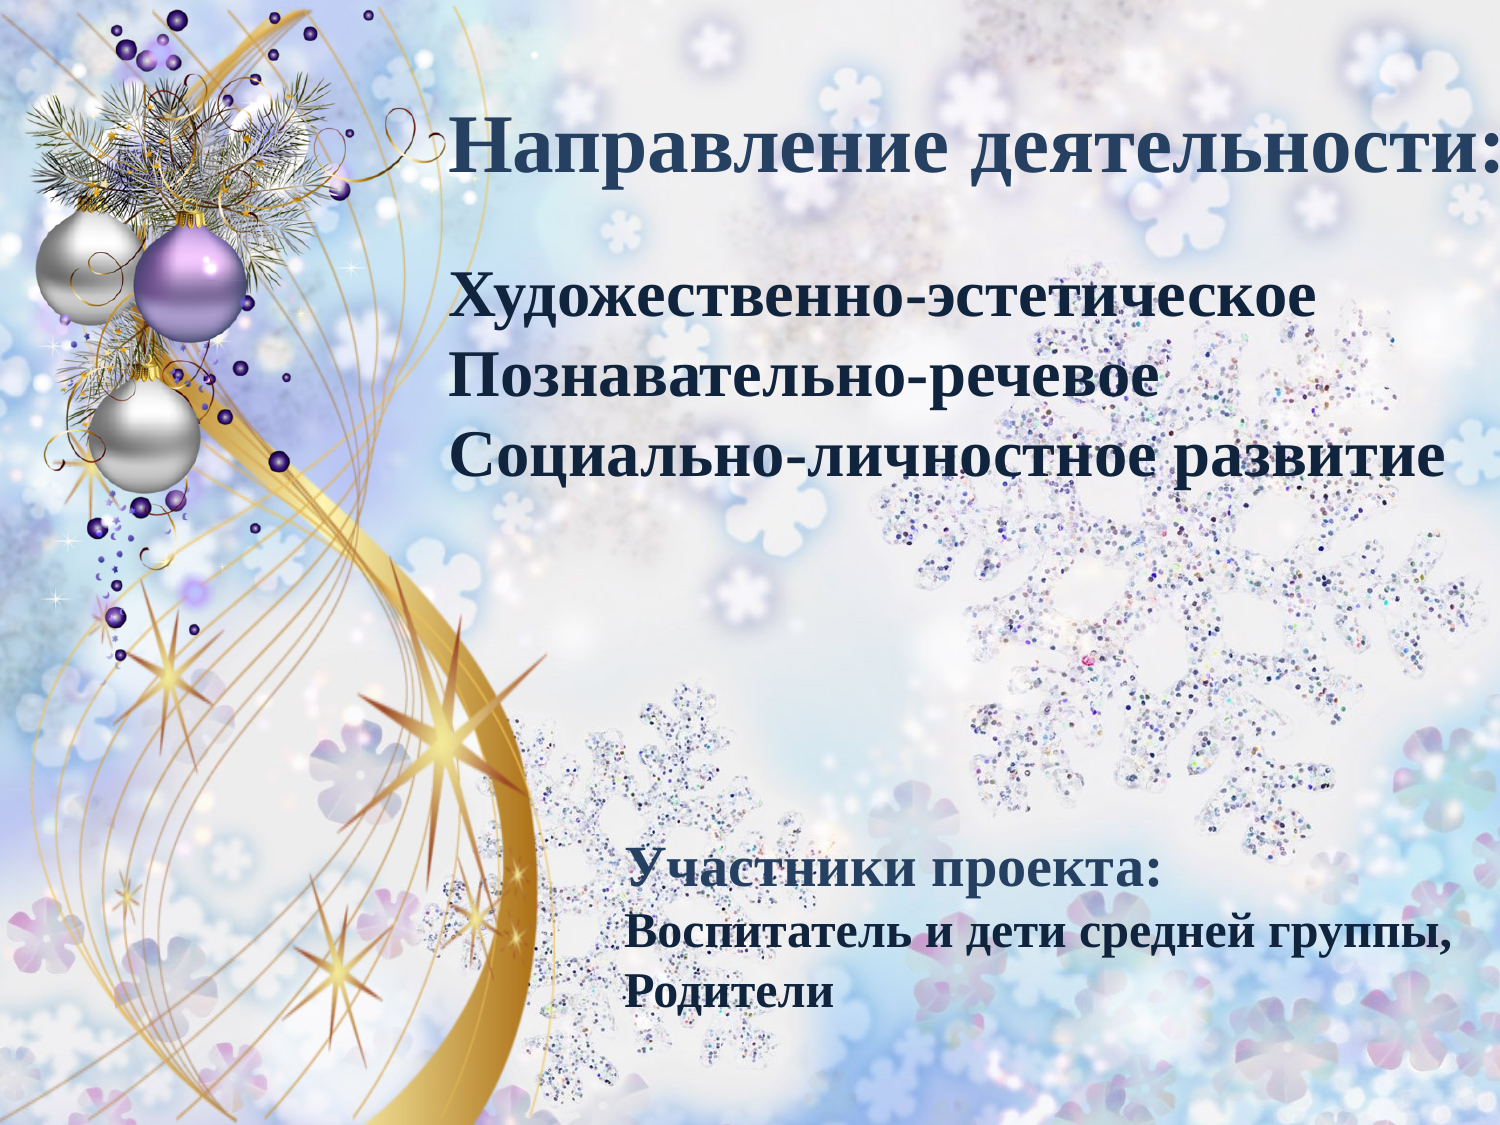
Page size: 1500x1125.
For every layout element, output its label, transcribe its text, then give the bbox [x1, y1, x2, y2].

text_box Участники проекта: Воспитатель и дети средней группы, Родители [609, 820, 1500, 1026]
text_box Направление деятельности: Художественно-эстетическое Познавательно-речевое Социально-личностное развитие [433, 82, 1500, 497]
picture [0, 0, 1500, 1125]
